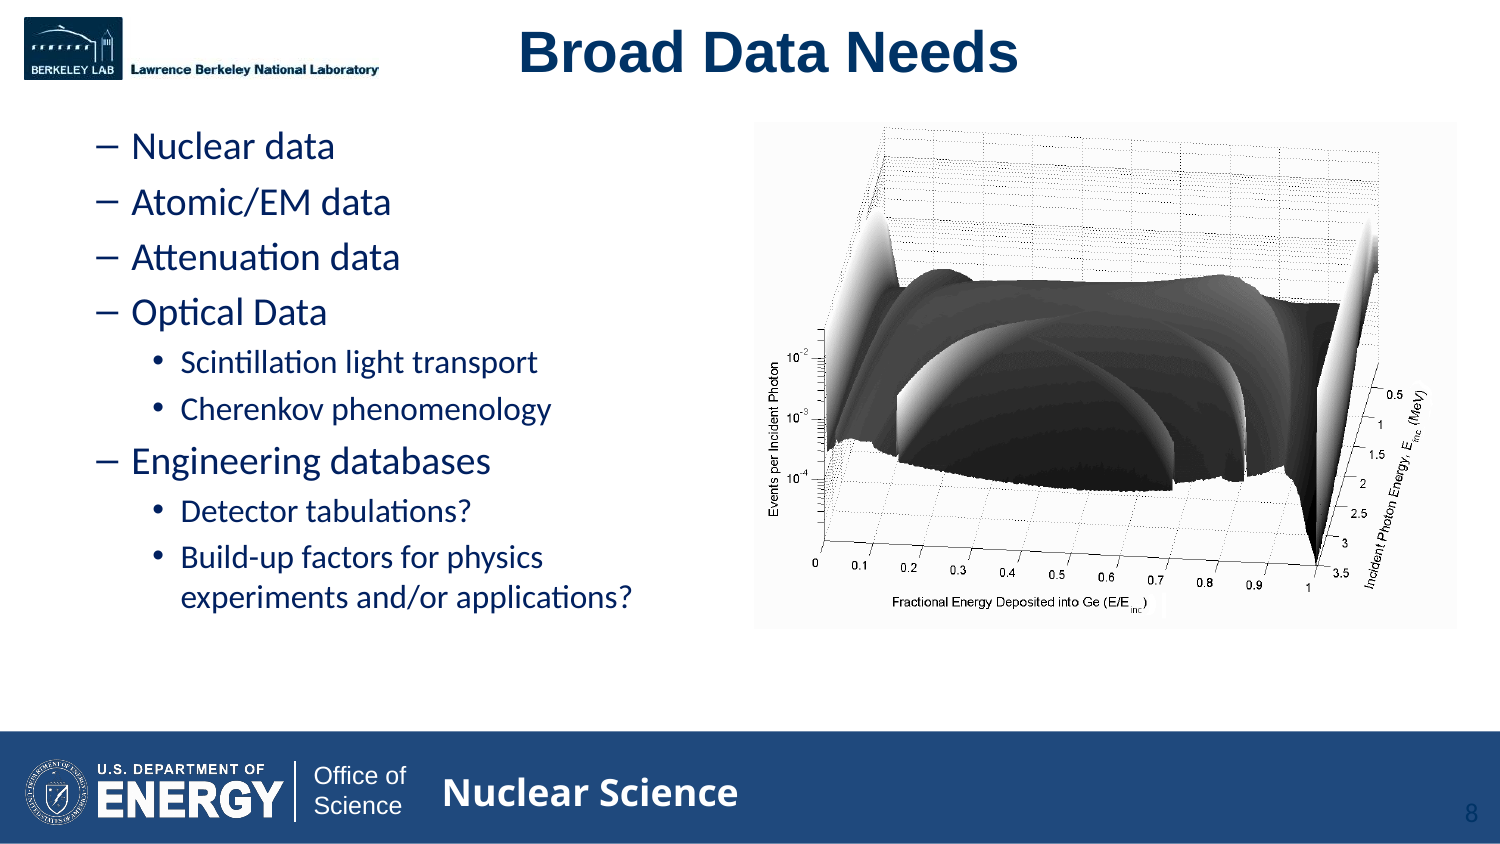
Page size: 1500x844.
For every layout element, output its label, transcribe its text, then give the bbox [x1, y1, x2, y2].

slide_number ‹#› [1403, 779, 1494, 844]
title Broad Data Needs [503, 0, 1251, 98]
picture [24, 757, 287, 828]
picture [24, 17, 379, 80]
list Nuclear data Atomic/EM data Attenuation data Optical Data Scintillation light transport Cherenkov phenomenology Engineering databases Detector tabulations? Build-up factors for physics experiments and/or applications? [25, 112, 683, 733]
picture [753, 122, 1457, 629]
